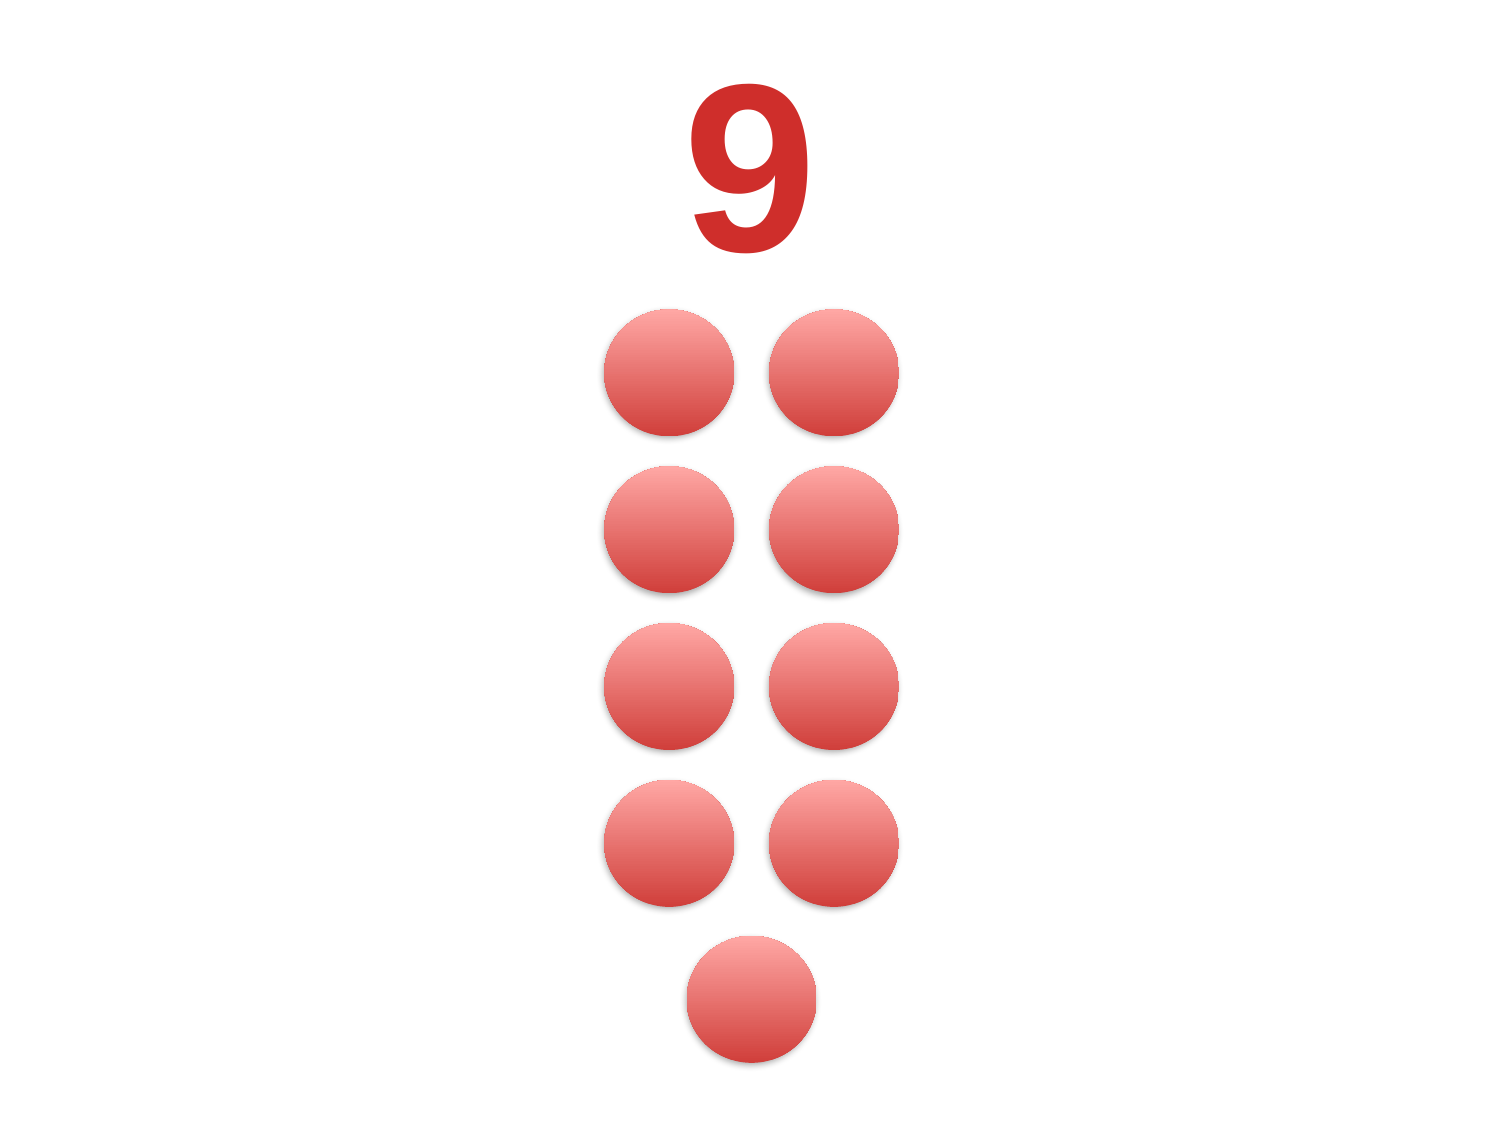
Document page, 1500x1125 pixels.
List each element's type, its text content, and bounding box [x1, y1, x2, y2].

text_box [604, 309, 900, 1064]
text_box 9 [668, 3, 832, 307]
